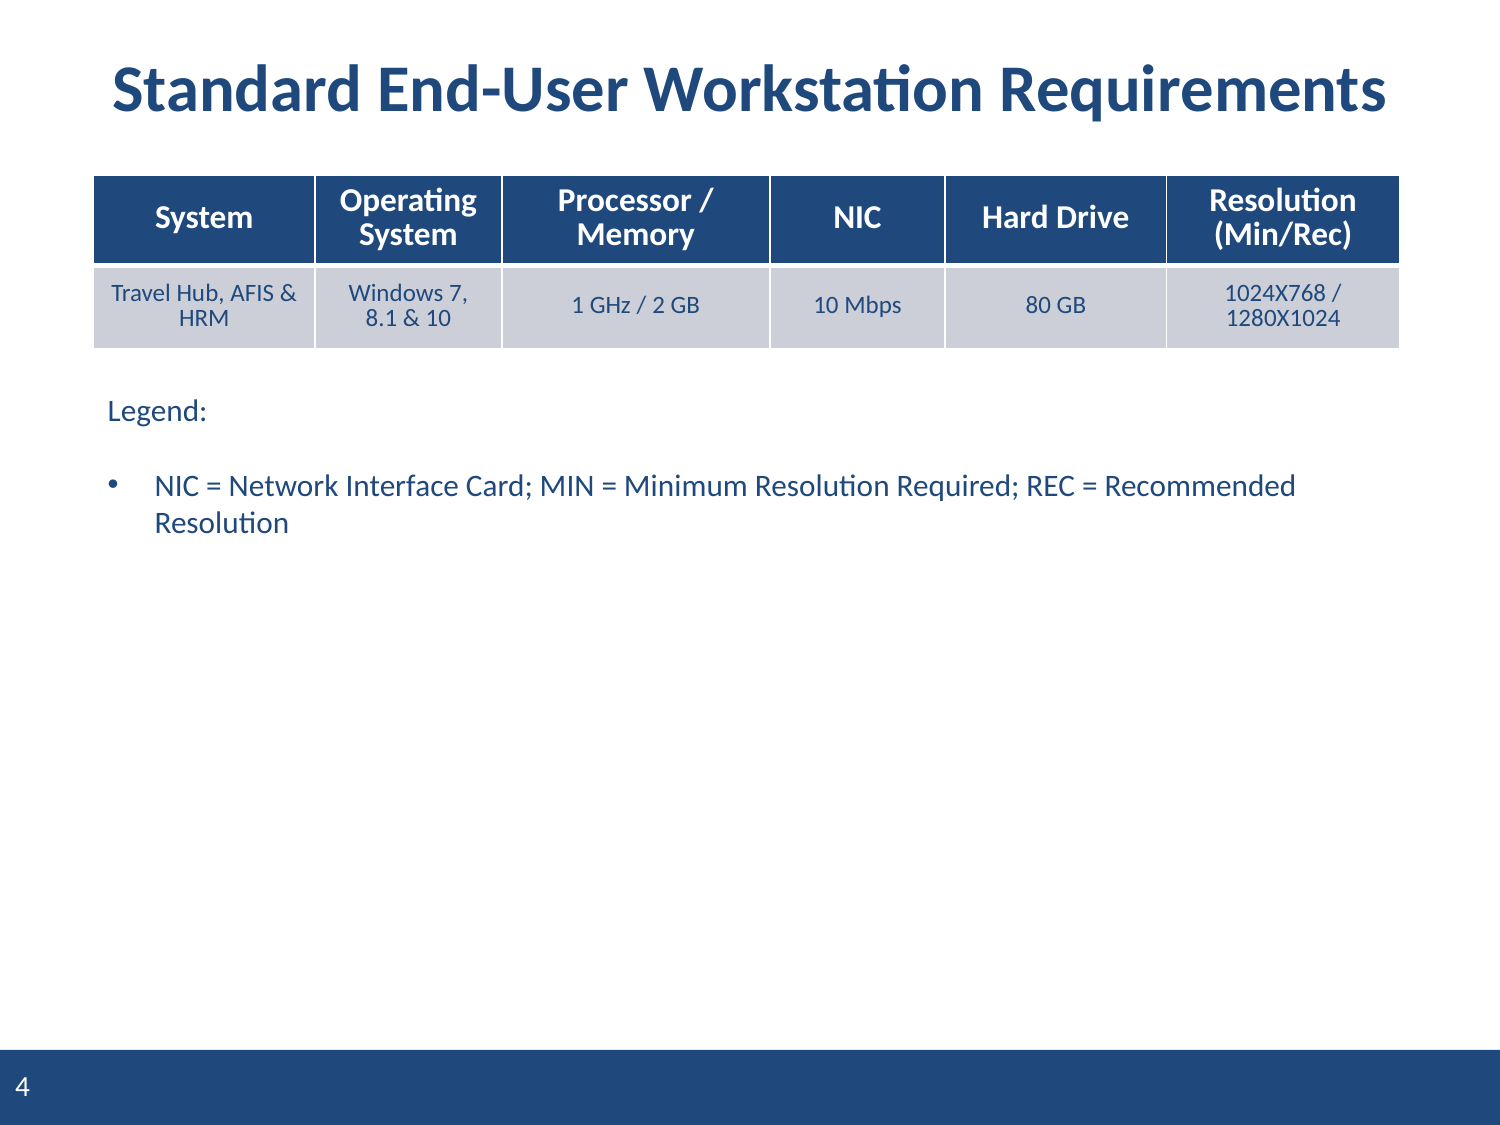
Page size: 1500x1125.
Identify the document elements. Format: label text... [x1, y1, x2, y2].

table_header Hard Drive [946, 176, 1166, 263]
table_header Operating System [316, 176, 501, 263]
table_cell Windows 7, 8.1 & 10 [316, 268, 501, 348]
table_header Processor / Memory [503, 176, 769, 263]
table_header NIC [771, 176, 944, 263]
table_cell Travel Hub, AFIS & HRM [94, 268, 314, 348]
table_header Resolution (Min/Rec) [1167, 176, 1399, 263]
text_box Legend: NIC = Network Interface Card; MIN = Minimum Resolution Required; REC = Recommended Resolution [93, 382, 1400, 622]
table_cell 10 Mbps [771, 268, 944, 348]
title Standard End-User Workstation Requirements [74, 19, 1426, 151]
table_cell 80 GB [946, 268, 1166, 348]
table_header System [94, 176, 314, 263]
table_cell 1024X768 / 1280X1024 [1167, 268, 1399, 348]
text_box 4 [0, 1059, 351, 1120]
table_cell 1 GHz / 2 GB [503, 268, 769, 348]
